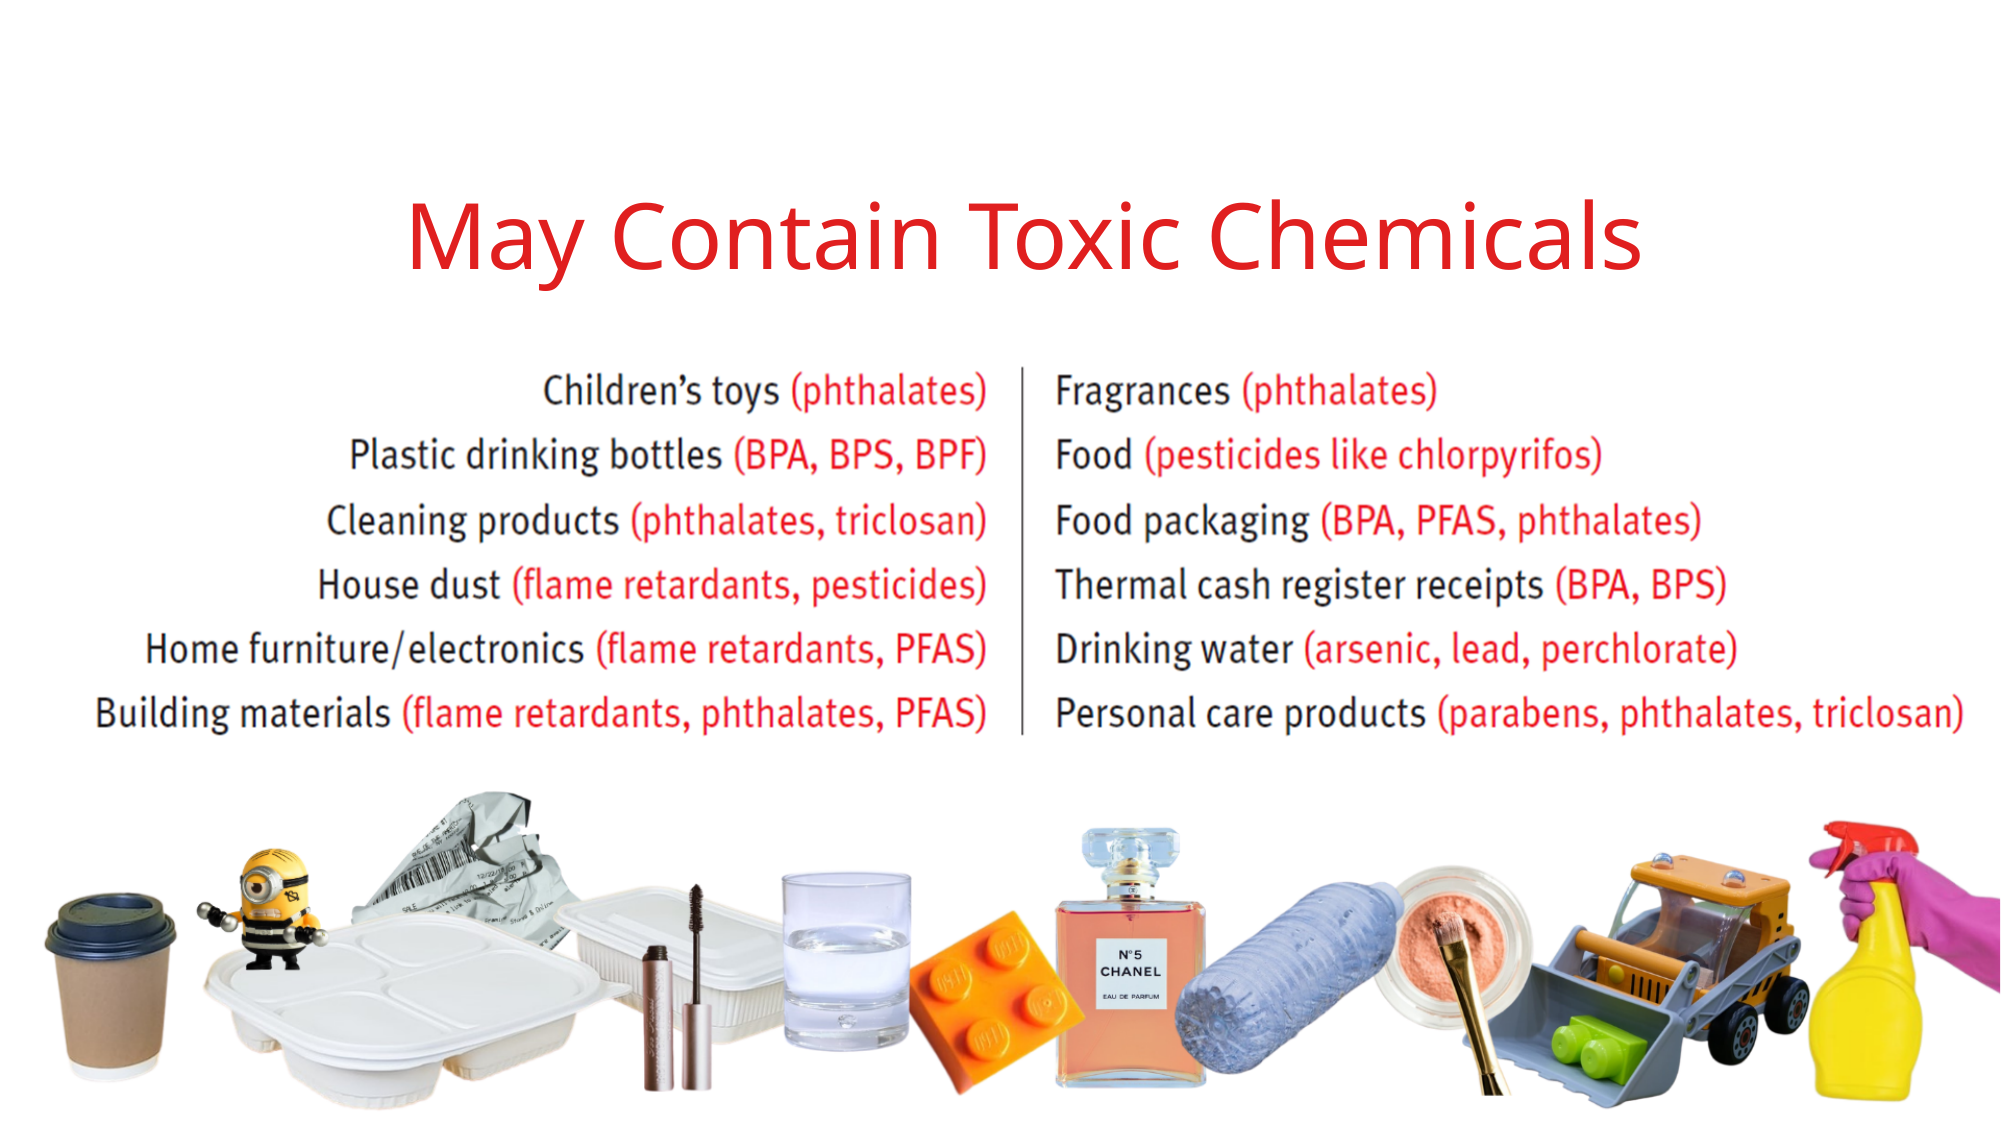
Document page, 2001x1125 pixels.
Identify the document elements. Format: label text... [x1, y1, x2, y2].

picture [0, 0, 2001, 1125]
title May Contain Toxic Chemicals [190, 182, 1861, 338]
